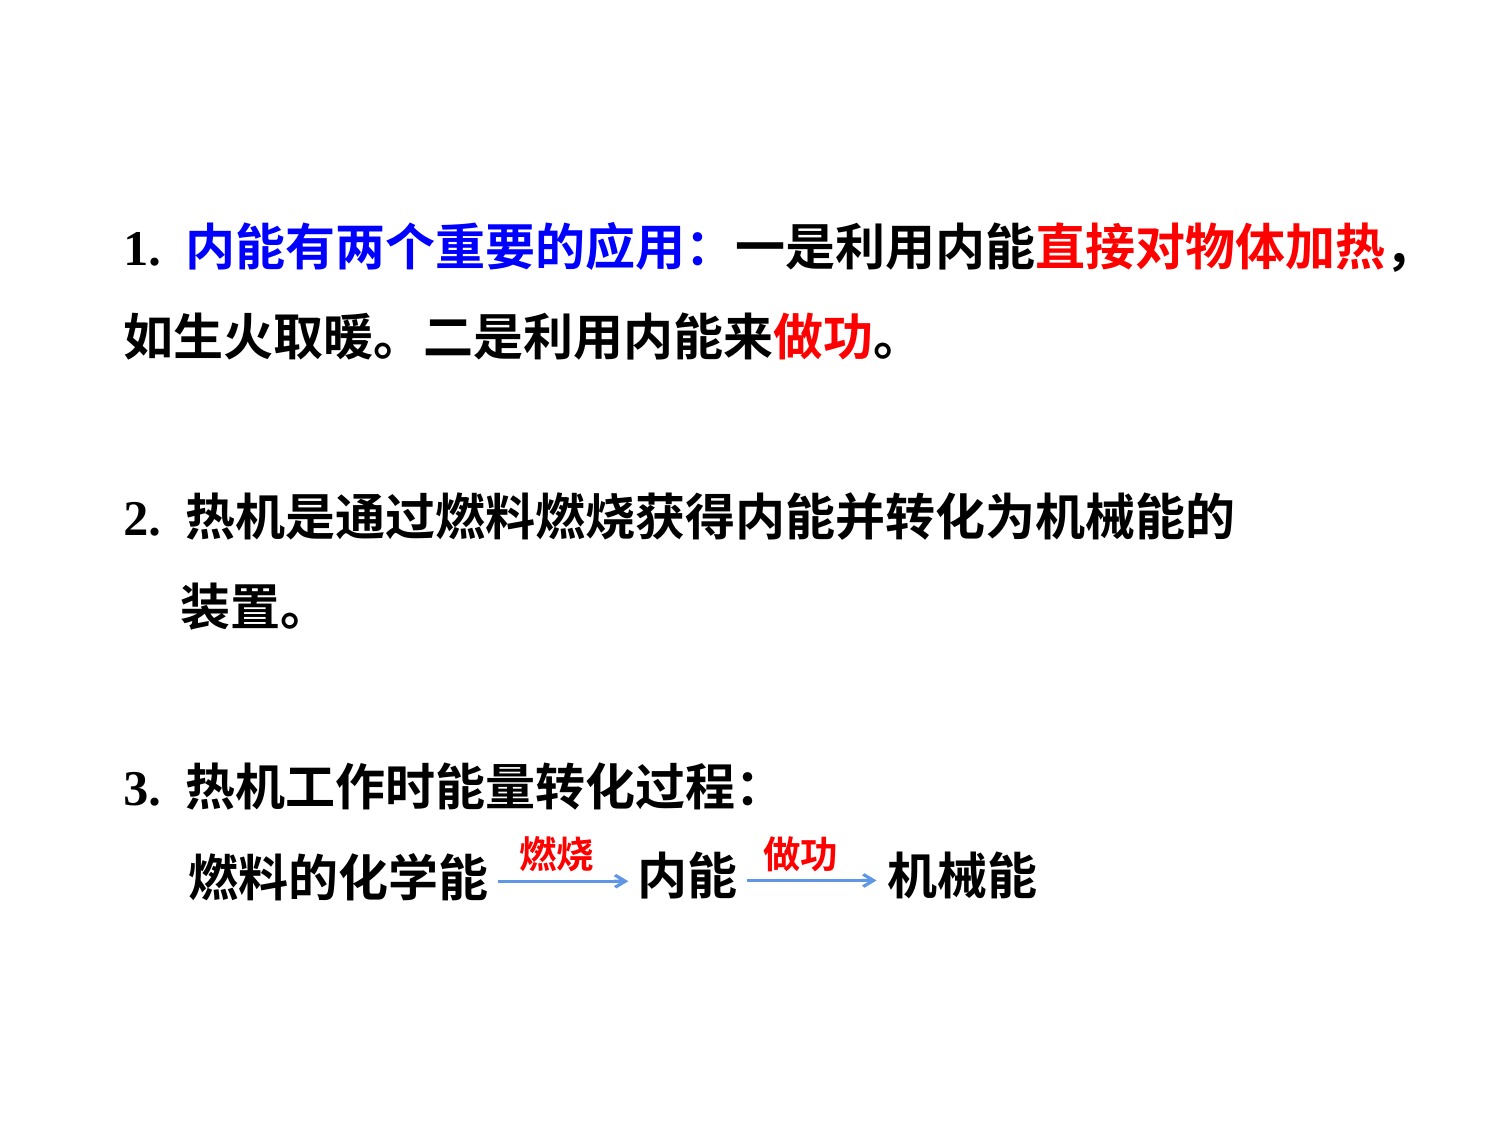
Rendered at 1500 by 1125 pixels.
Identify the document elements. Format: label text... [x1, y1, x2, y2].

text_box 内能 [623, 837, 753, 912]
text_box 机械能 [872, 837, 1053, 912]
text_box 燃料的化学能 [173, 838, 504, 914]
text_box 燃烧 [504, 824, 623, 881]
text_box 1. 内能有两个重要的应用：一是利用内能直接对物体加热，如生火取暖。二是利用内能来做功。 2. 热机是通过燃料燃烧获得内能并转化为机械能的 装置。 3. 热机工作时能量转化过程： [108, 178, 1441, 824]
text_box 做功 [748, 823, 867, 880]
